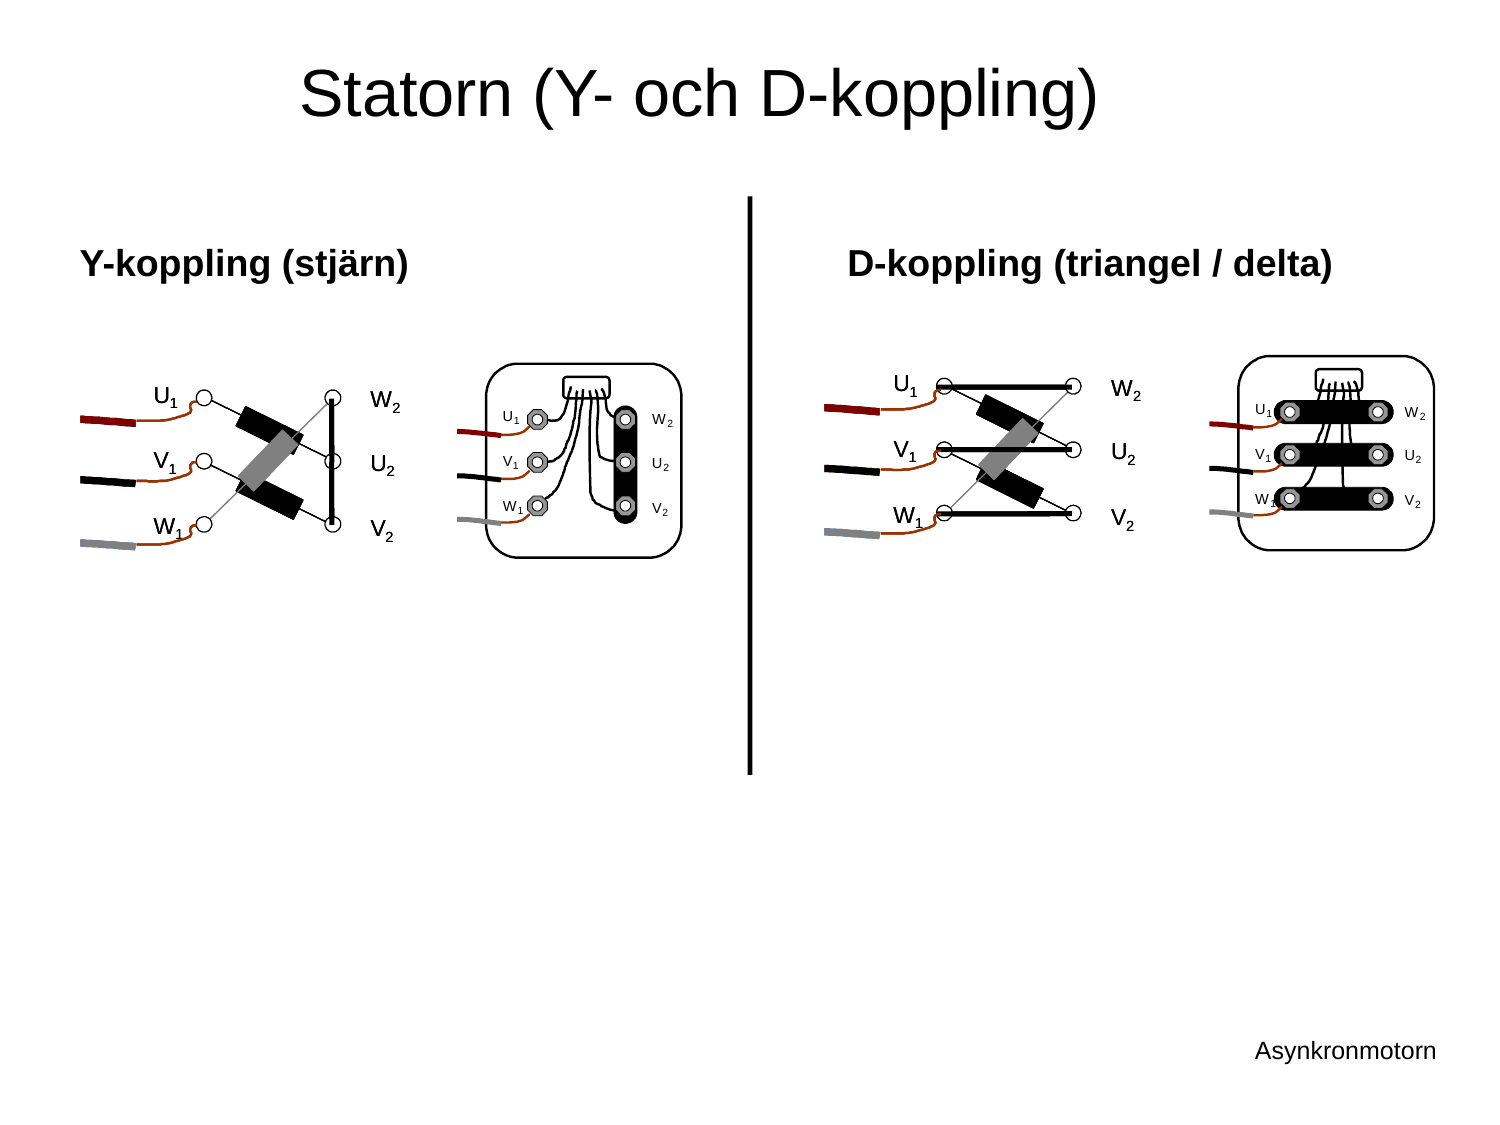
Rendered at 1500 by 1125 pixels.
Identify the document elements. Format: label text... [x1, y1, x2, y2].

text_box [820, 361, 1156, 542]
text_box Y-koppling (stjärn) [64, 231, 502, 292]
title Asynkronmotorn [1234, 1023, 1459, 1076]
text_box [454, 361, 688, 561]
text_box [1206, 354, 1441, 554]
subtitle Statorn (Y- och D-koppling) [225, 42, 1176, 149]
text_box D-koppling (triangel / delta) [832, 231, 1353, 292]
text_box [76, 373, 416, 553]
